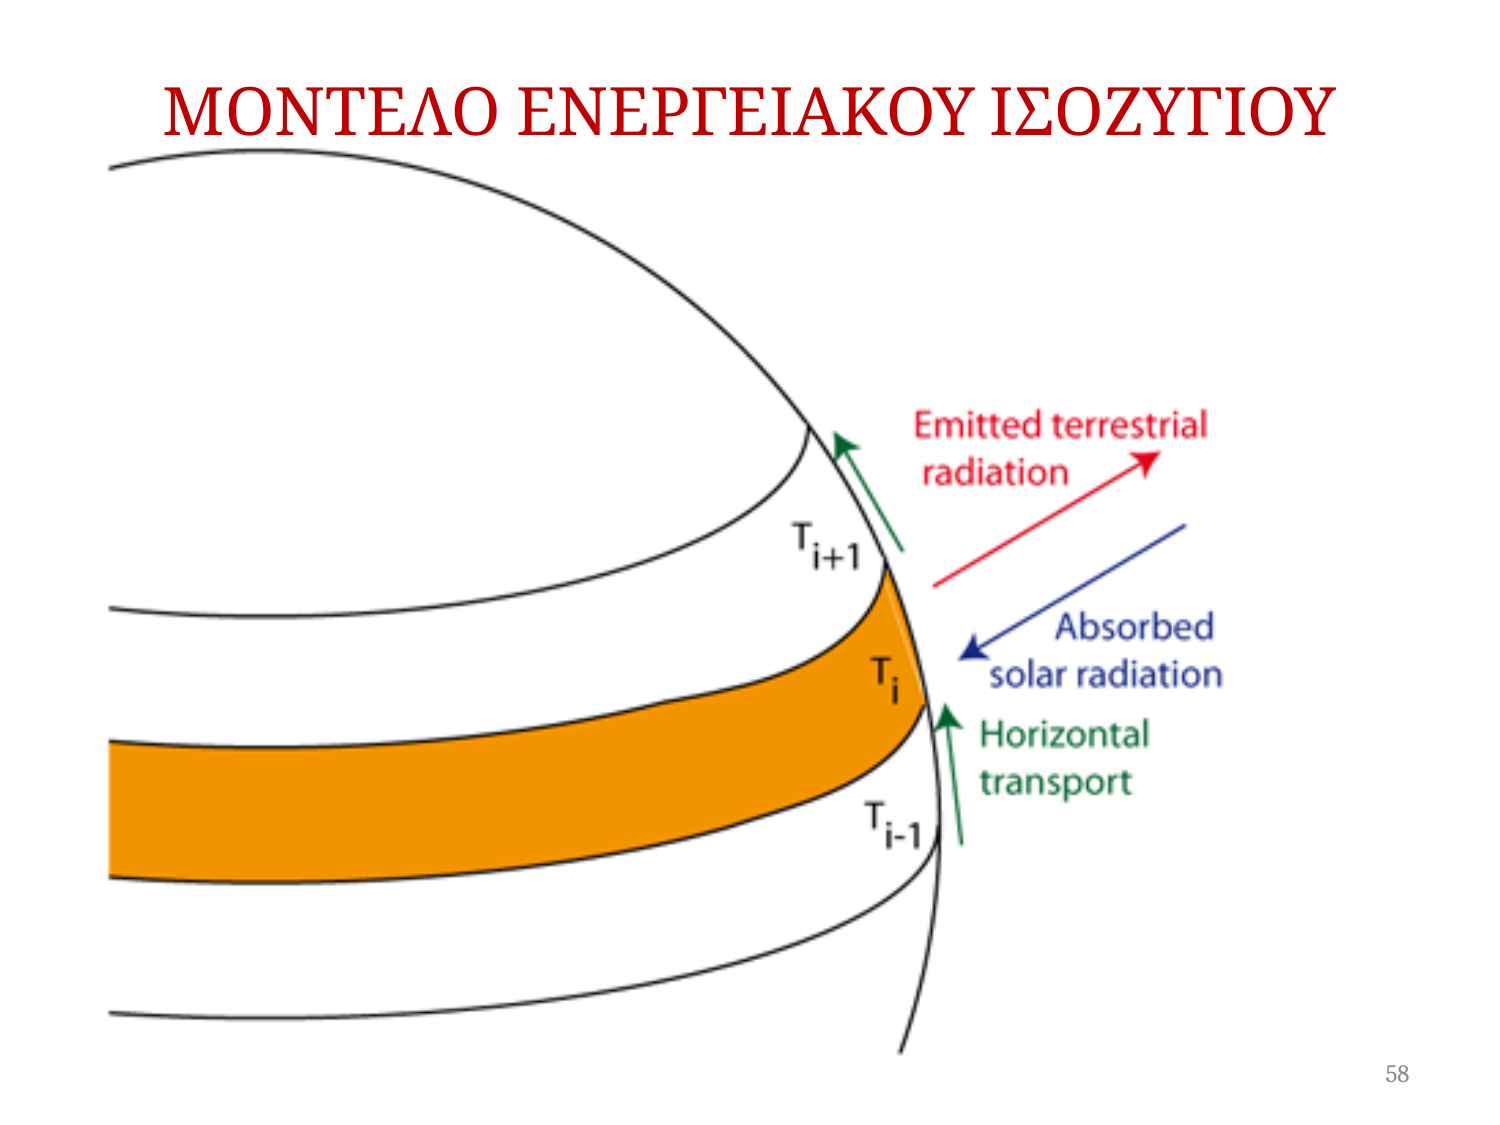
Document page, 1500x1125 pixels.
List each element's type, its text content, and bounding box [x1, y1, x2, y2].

title ΜΟΝΤΕΛΟ ΕΝΕΡΓΕΙΑΚΟΥ ΙΣΟΖΥΓΙΟΥ [75, 45, 1425, 173]
picture [104, 125, 1235, 1125]
slide_number 58 [1238, 1042, 1425, 1103]
